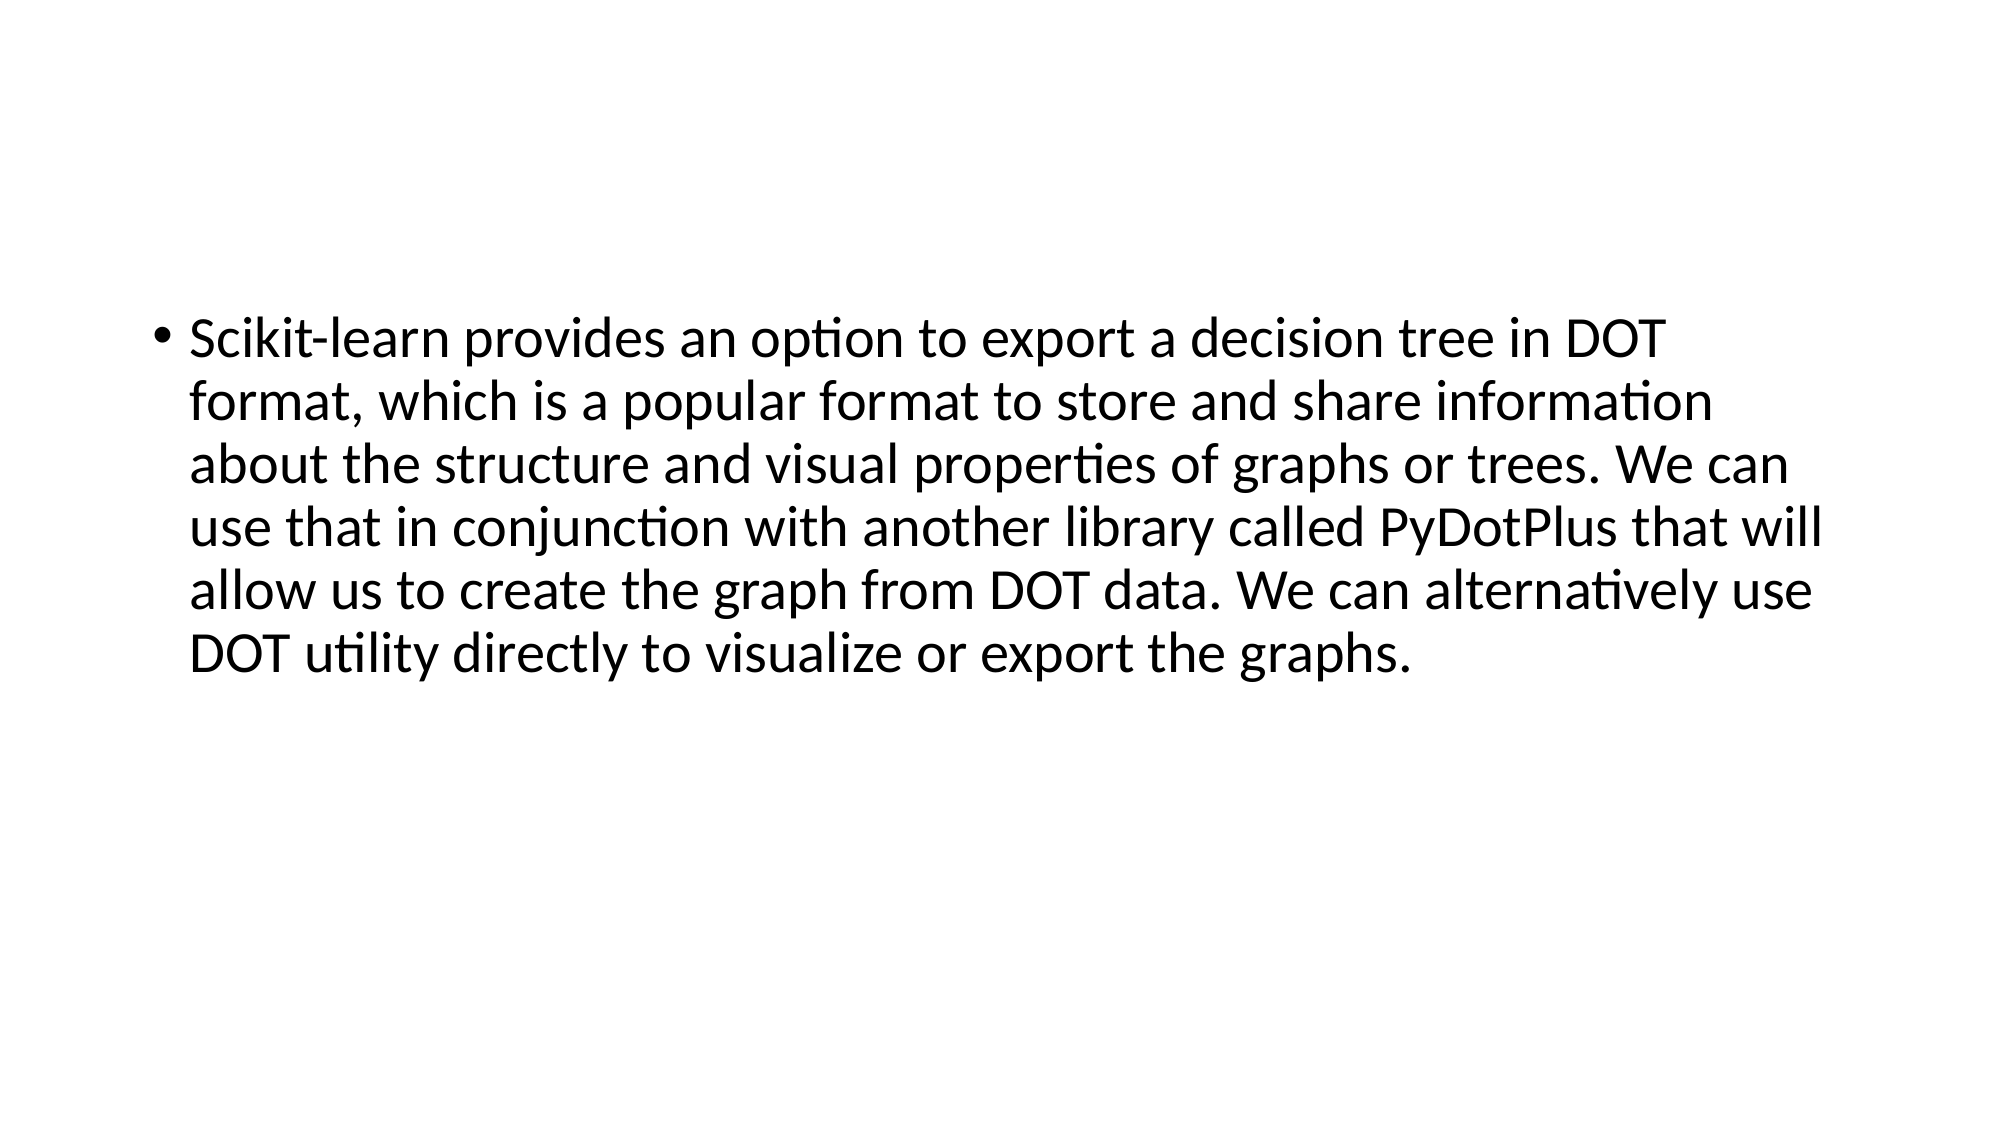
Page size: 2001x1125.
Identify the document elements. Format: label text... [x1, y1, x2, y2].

list Scikit-learn provides an option to export a decision tree in DOT format, which is a popular format to store and share information about the structure and visual properties of graphs or trees. We can use that in conjunction with another library called PyDotPlus that will allow us to create the graph from DOT data. We can alternatively use DOT utility directly to visualize or export the graphs. [137, 299, 1863, 1014]
